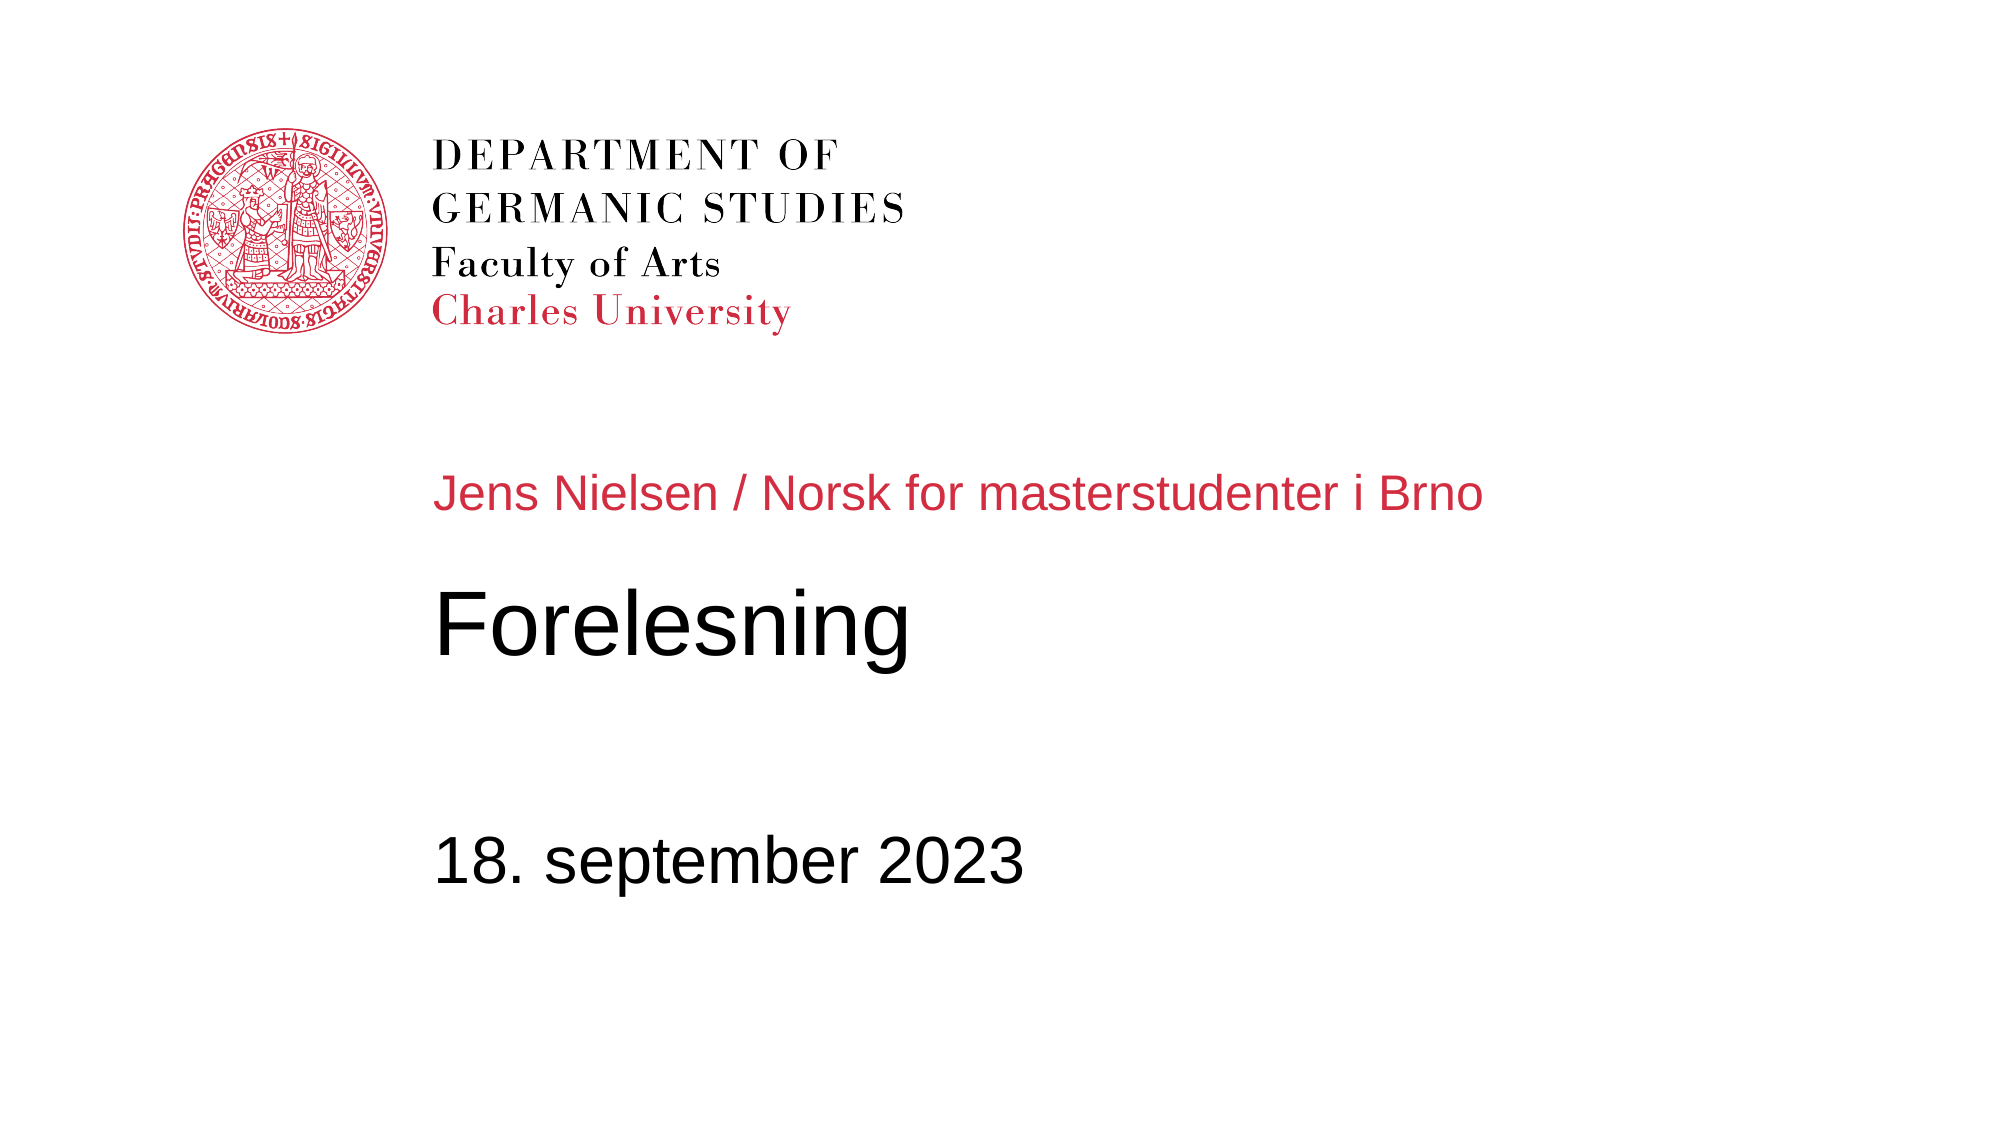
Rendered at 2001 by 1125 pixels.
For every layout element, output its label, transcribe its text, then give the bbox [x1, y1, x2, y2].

list Jens Nielsen / Norsk for masterstudenter i Brno [419, 460, 1525, 546]
list 18. september 2023 [419, 818, 1440, 979]
picture [183, 128, 908, 336]
title Forelesning [419, 568, 1442, 819]
